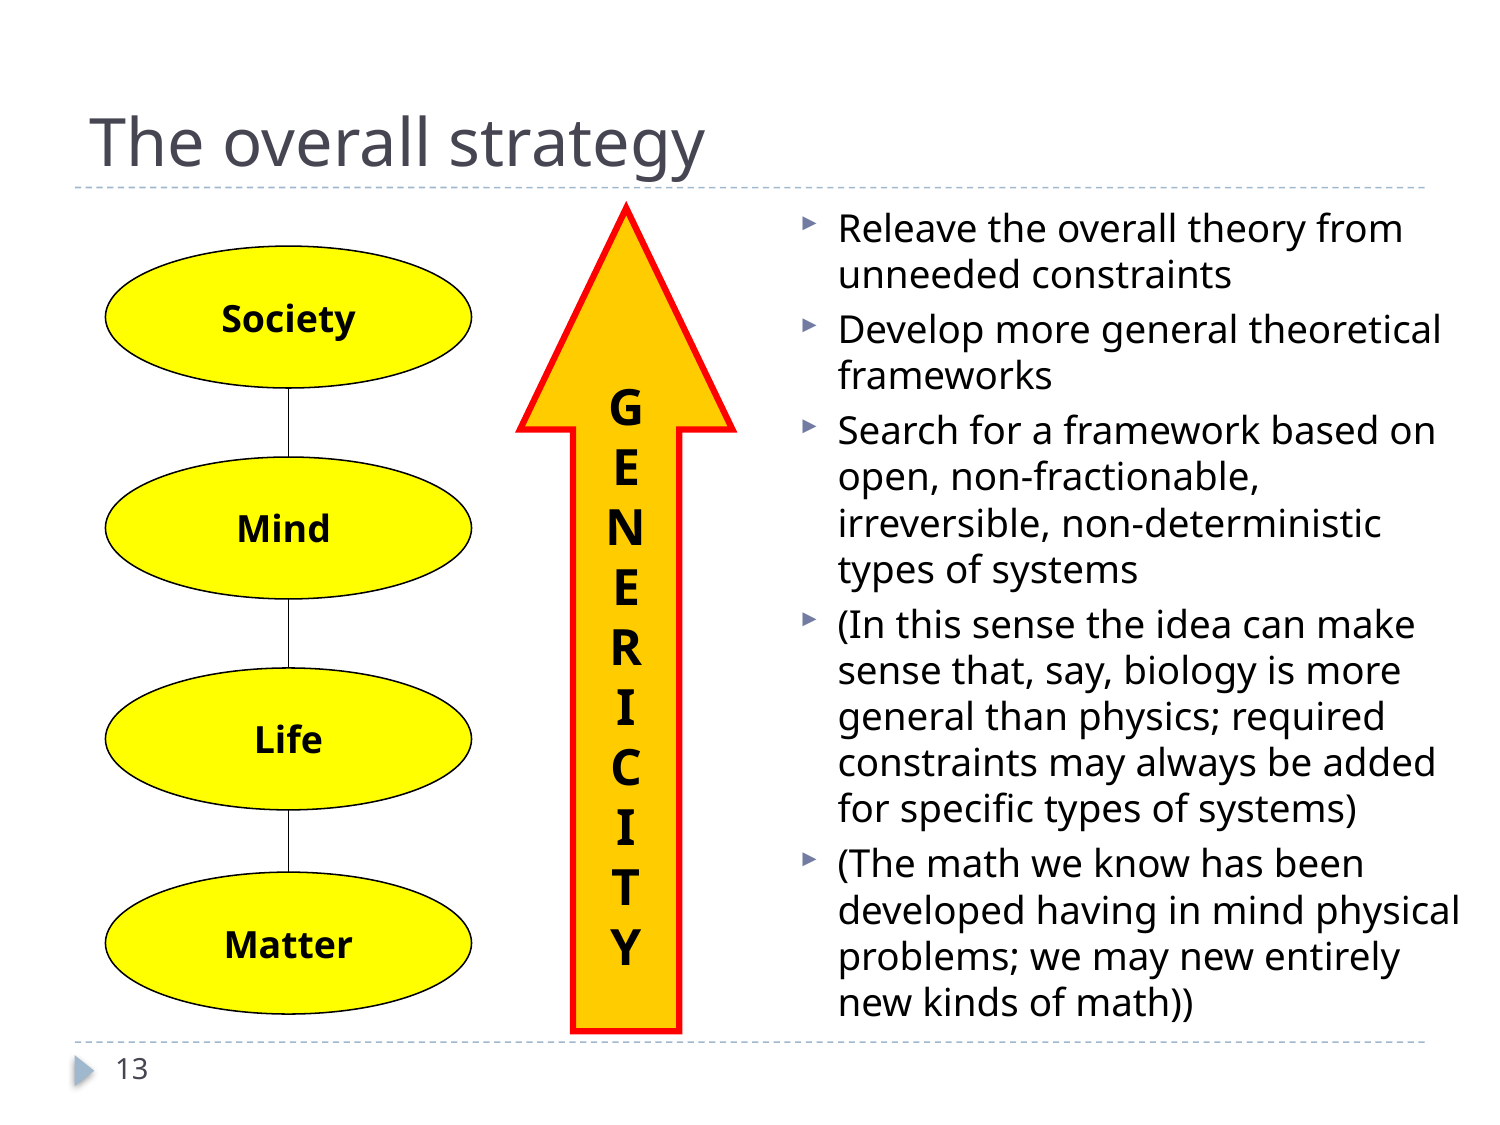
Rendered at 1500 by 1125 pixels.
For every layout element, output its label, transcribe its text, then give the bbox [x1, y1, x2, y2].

slide_number 13 [100, 1042, 426, 1103]
list Releave the overall theory from unneeded constraints Develop more general theoretical frameworks Search for a framework based on open, non-fractionable, irreversible, non-deterministic types of systems (In this sense the idea can make sense that, say, biology is more general than physics; required constraints may always be added for specific types of systems) (The math we know has been developed having in mind physical problems; we may new entirely new kinds of math)) [785, 196, 1483, 1047]
text_box G E N E R I C I T Y [519, 208, 733, 1032]
text_box Society [105, 246, 472, 388]
text_box Life [105, 667, 472, 810]
text_box Matter [105, 872, 472, 1015]
text_box Mind [105, 457, 472, 599]
title The overall strategy [75, 24, 1425, 188]
